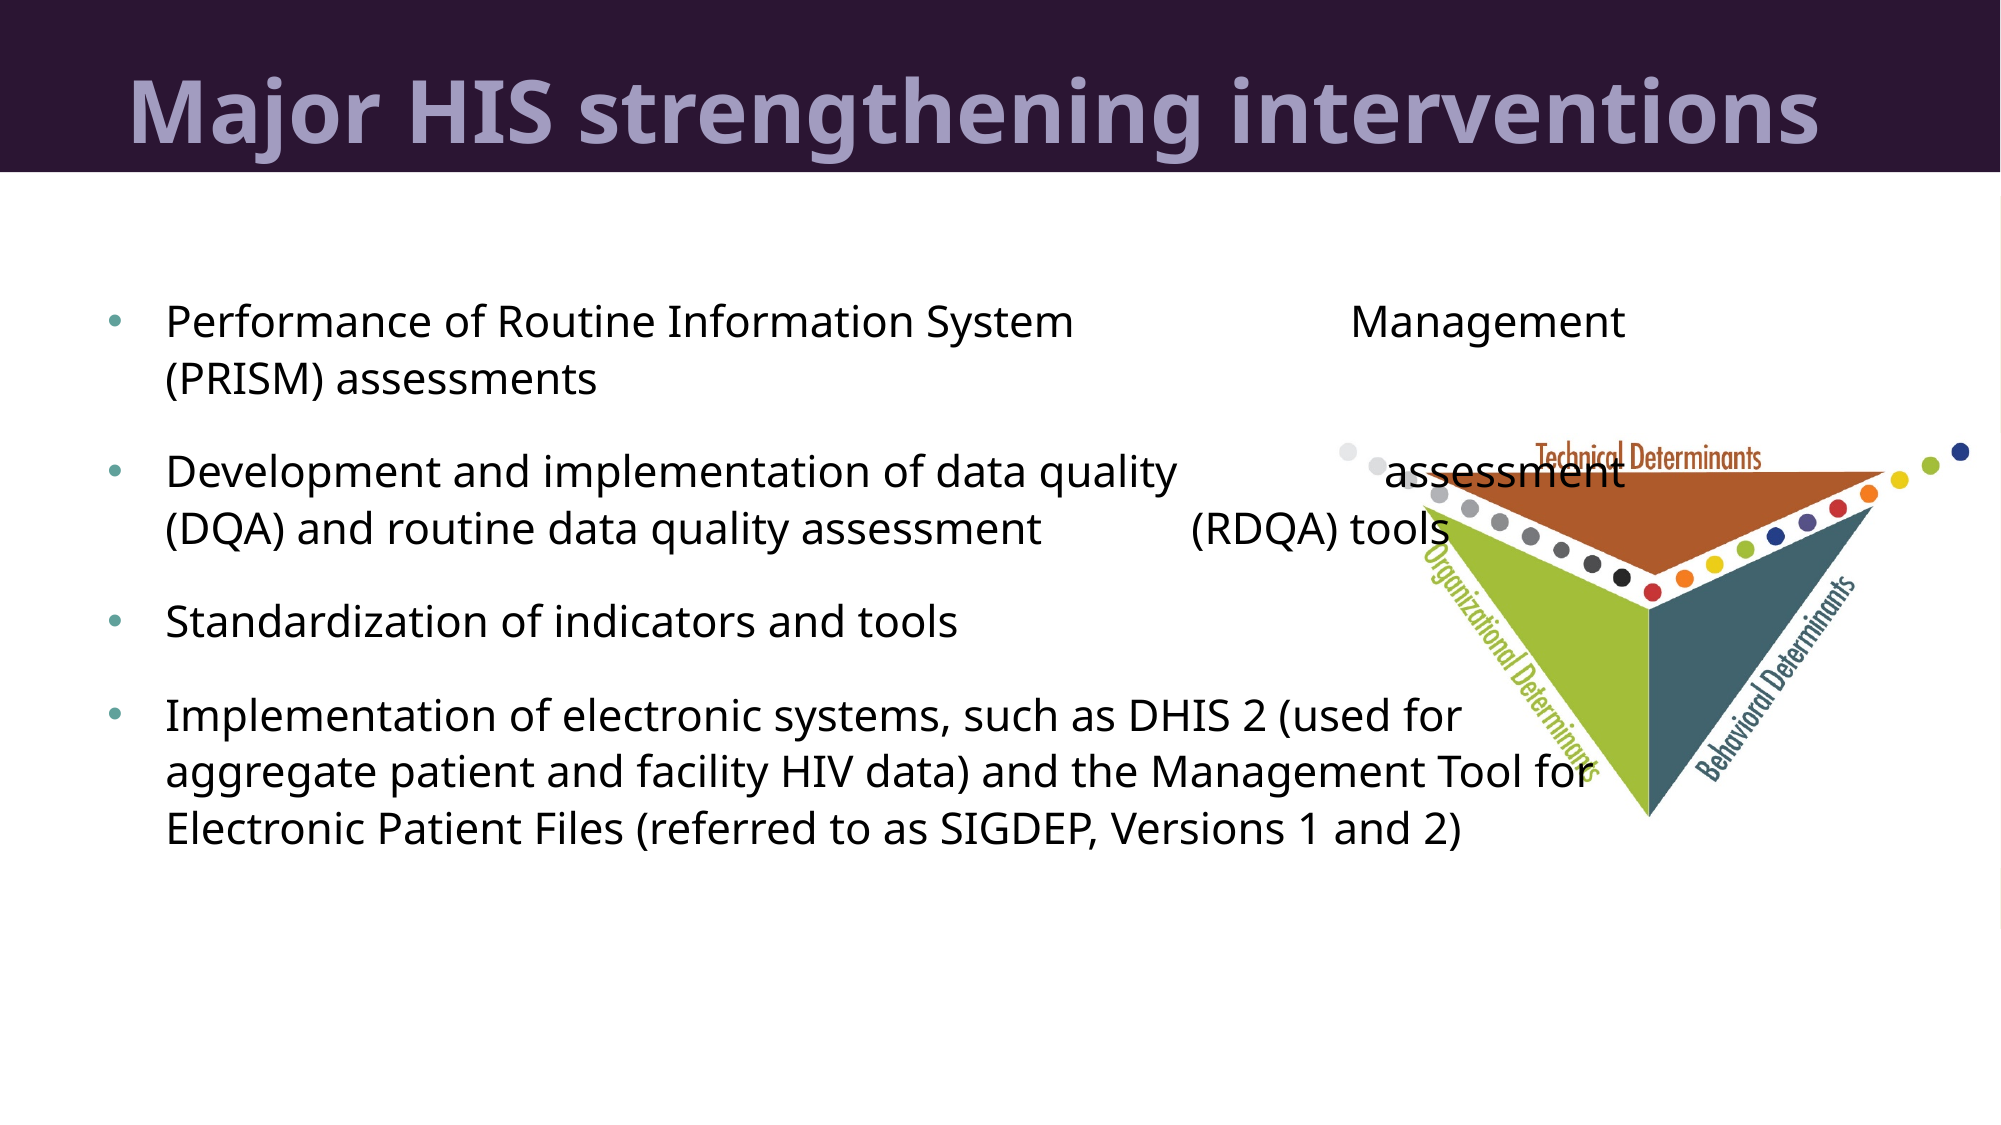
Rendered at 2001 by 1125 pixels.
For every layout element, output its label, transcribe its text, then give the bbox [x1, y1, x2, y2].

picture [1227, 433, 2001, 868]
title Major HIS strengthening interventions [111, 32, 1847, 198]
list Performance of Routine Information System Management (PRISM) assessments Development and implementation of data quality assessment (DQA) and routine data quality assessment (RDQA) tools Standardization of indicators and tools Implementation of electronic systems, such as DHIS 2 (used for aggregate patient and facility HIV data) and the Management Tool for Electronic Patient Files (referred to as SIGDEP, Versions 1 and 2) [84, 282, 1645, 868]
